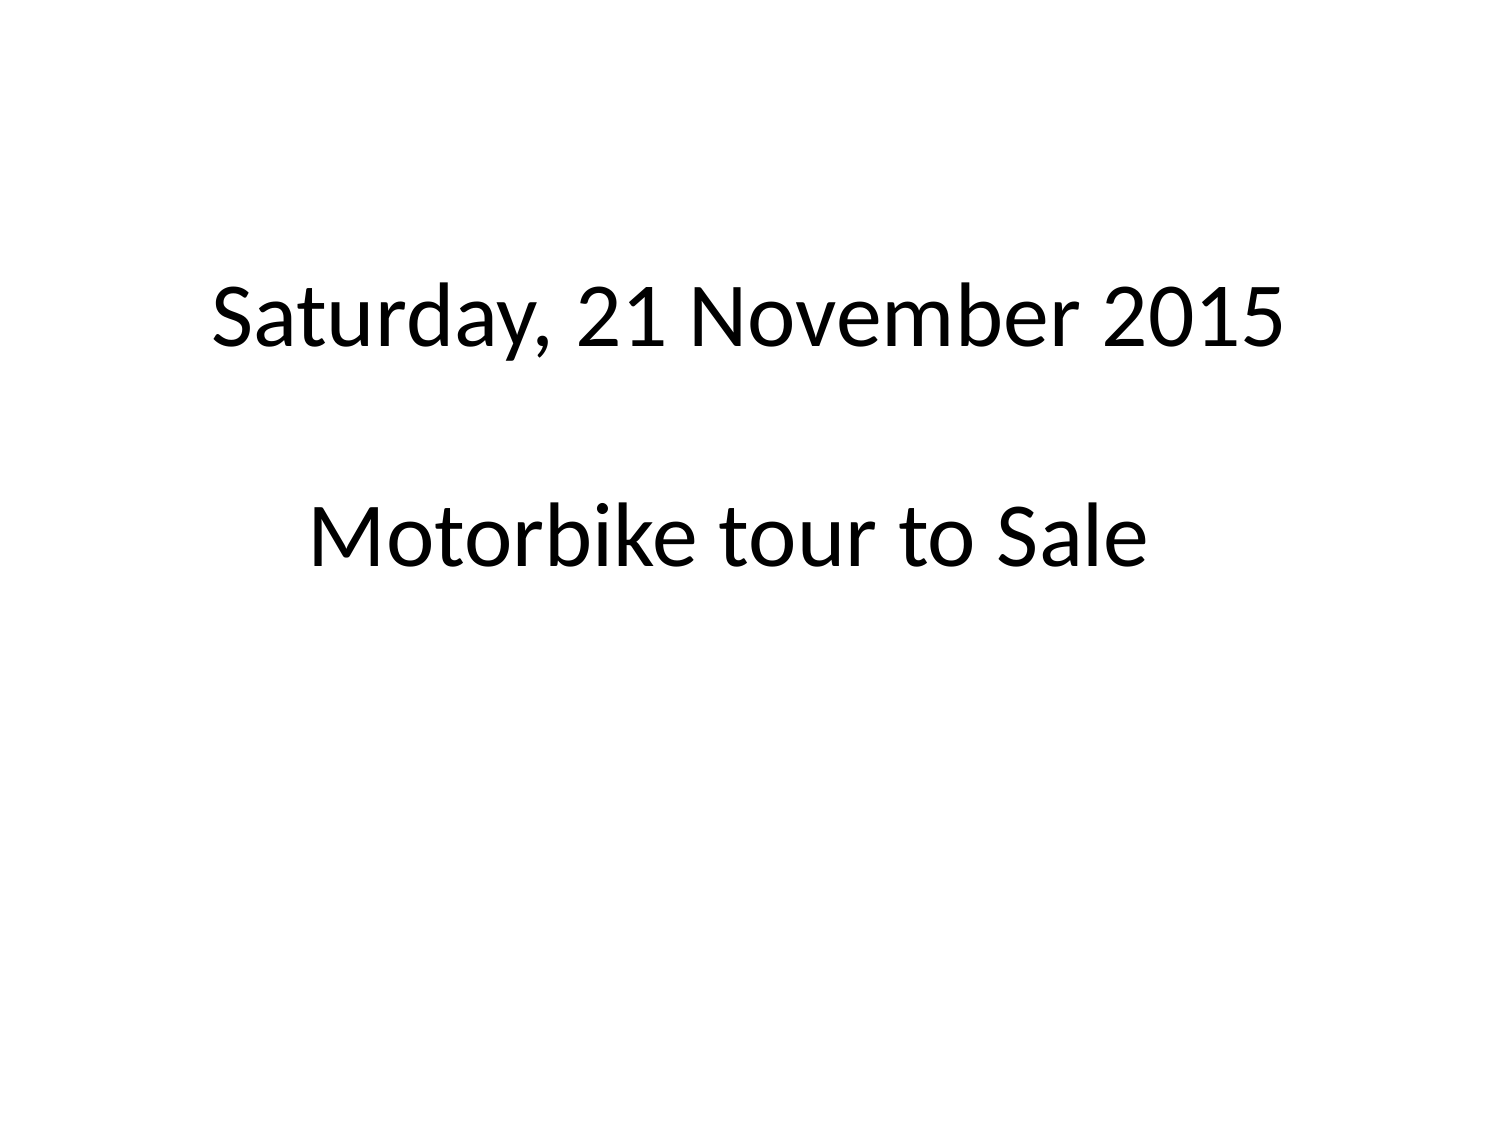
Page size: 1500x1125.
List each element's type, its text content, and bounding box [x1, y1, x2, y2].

title Saturday, 21 November 2015 Motorbike tour to Sale [75, 45, 1425, 906]
